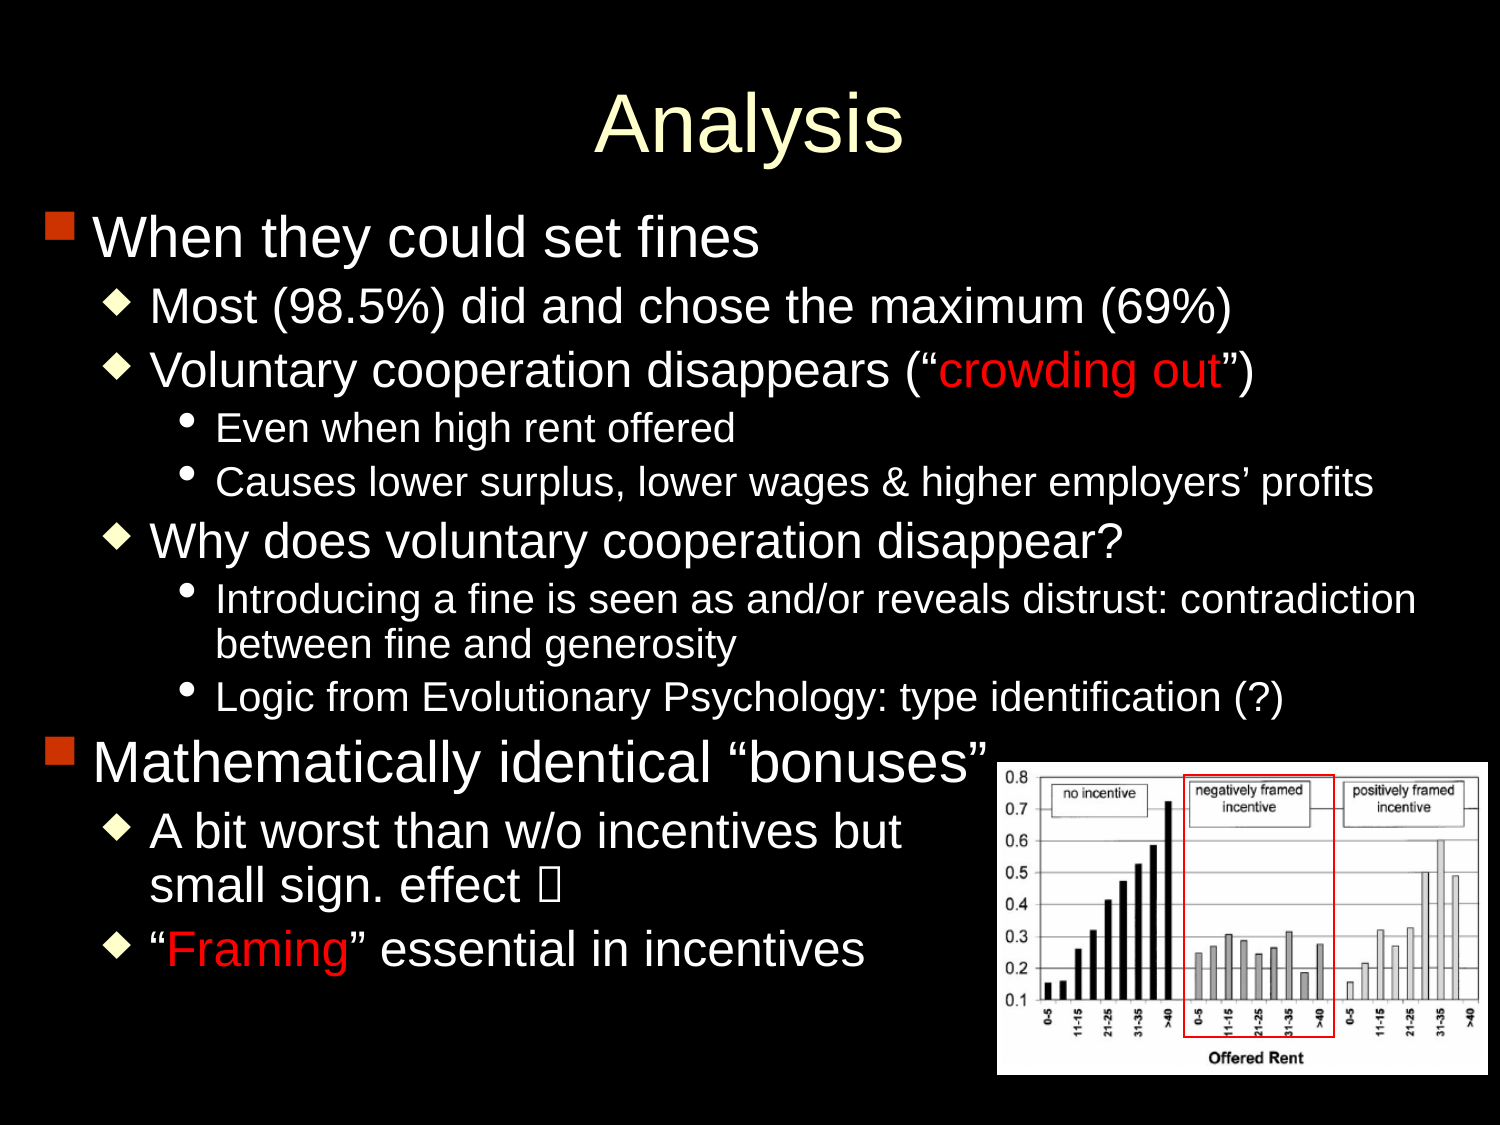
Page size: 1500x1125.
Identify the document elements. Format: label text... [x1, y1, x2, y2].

list When they could set fines Most (98.5%) did and chose the maximum (69%) Voluntary cooperation disappears (“crowding out”) Even when high rent offered Causes lower surplus, lower wages & higher employers’ profits Why does voluntary cooperation disappear? Introducing a fine is seen as and/or reveals distrust: contradiction between fine and generosity Logic from Evolutionary Psychology: type identification (?) Mathematically identical “bonuses” A bit worst than w/o incentives but small sign. effect  “Framing” essential in incentives [12, 200, 1463, 1088]
title Analysis [112, 37, 1388, 200]
picture [997, 762, 1488, 1076]
